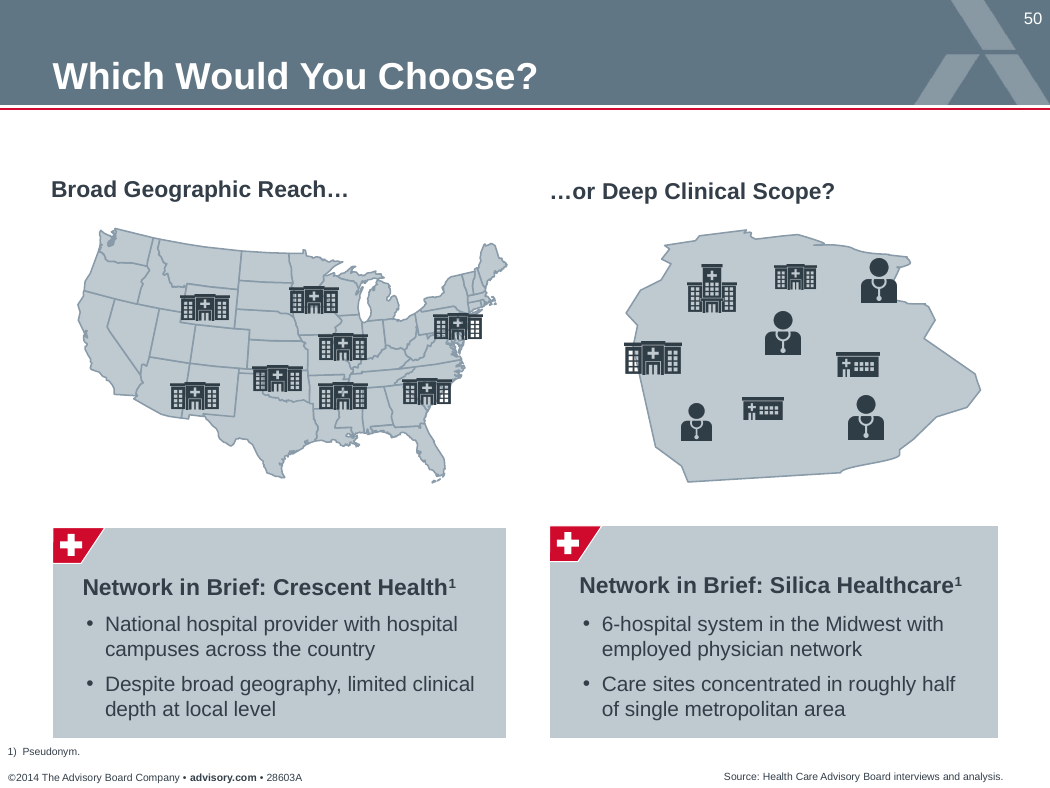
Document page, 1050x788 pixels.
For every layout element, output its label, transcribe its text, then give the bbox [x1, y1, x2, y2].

list Source: Health Care Advisory Board interviews and analysis. [723, 770, 1050, 788]
picture [623, 341, 682, 376]
picture [861, 258, 897, 303]
text_box [626, 229, 981, 483]
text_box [52, 527, 106, 564]
text_box National hospital provider with hospital campuses across the country Despite broad geography, limited clinical depth at local level [56, 595, 507, 721]
list Which Would You Choose? [52, 52, 998, 98]
list Pseudonym. [0, 745, 286, 758]
picture [0, 0, 1050, 105]
picture [836, 352, 880, 377]
text_box Broad Geographic Reach… [51, 174, 507, 202]
text_box …or Deep Clinical Scope? [549, 176, 999, 205]
picture [848, 395, 884, 440]
picture [686, 264, 737, 313]
text_box 6-hospital system in the Midwest with employed physician network Care sites concentrated in roughly half of single metropolitan area [552, 595, 999, 721]
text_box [77, 228, 508, 483]
text_box Network in Brief: Crescent Health1 [52, 527, 507, 740]
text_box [549, 525, 603, 562]
picture [765, 310, 801, 356]
text_box Network in Brief: Silica Healthcare1 [549, 525, 999, 740]
picture [742, 396, 784, 421]
picture [774, 264, 818, 290]
picture [681, 403, 712, 442]
